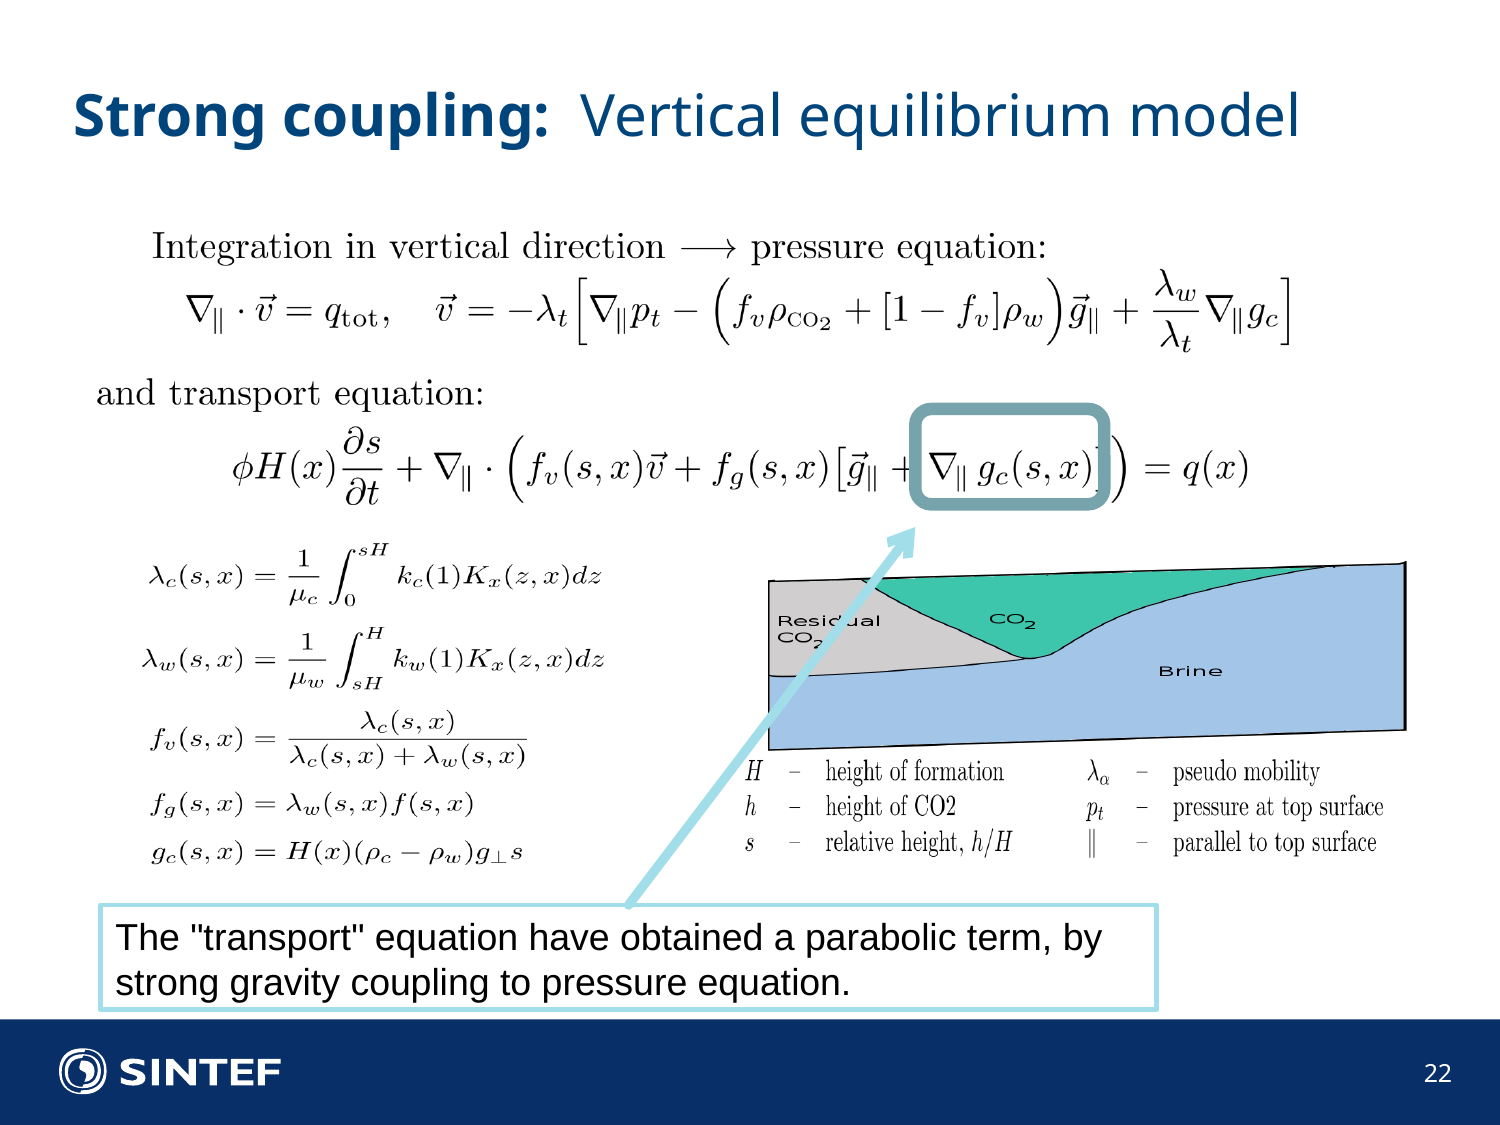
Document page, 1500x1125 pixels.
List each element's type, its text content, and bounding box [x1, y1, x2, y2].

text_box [628, 527, 916, 906]
picture [97, 231, 1289, 505]
picture [142, 543, 604, 866]
slide_number 22 [1382, 1052, 1468, 1100]
picture [916, 759, 1384, 859]
picture [916, 561, 1407, 751]
title Strong coupling: Vertical equilibrium model [58, 54, 1442, 173]
text_box The "transport" equation have obtained a parabolic term, by strong gravity coupling to pressure equation. [100, 905, 1157, 1010]
